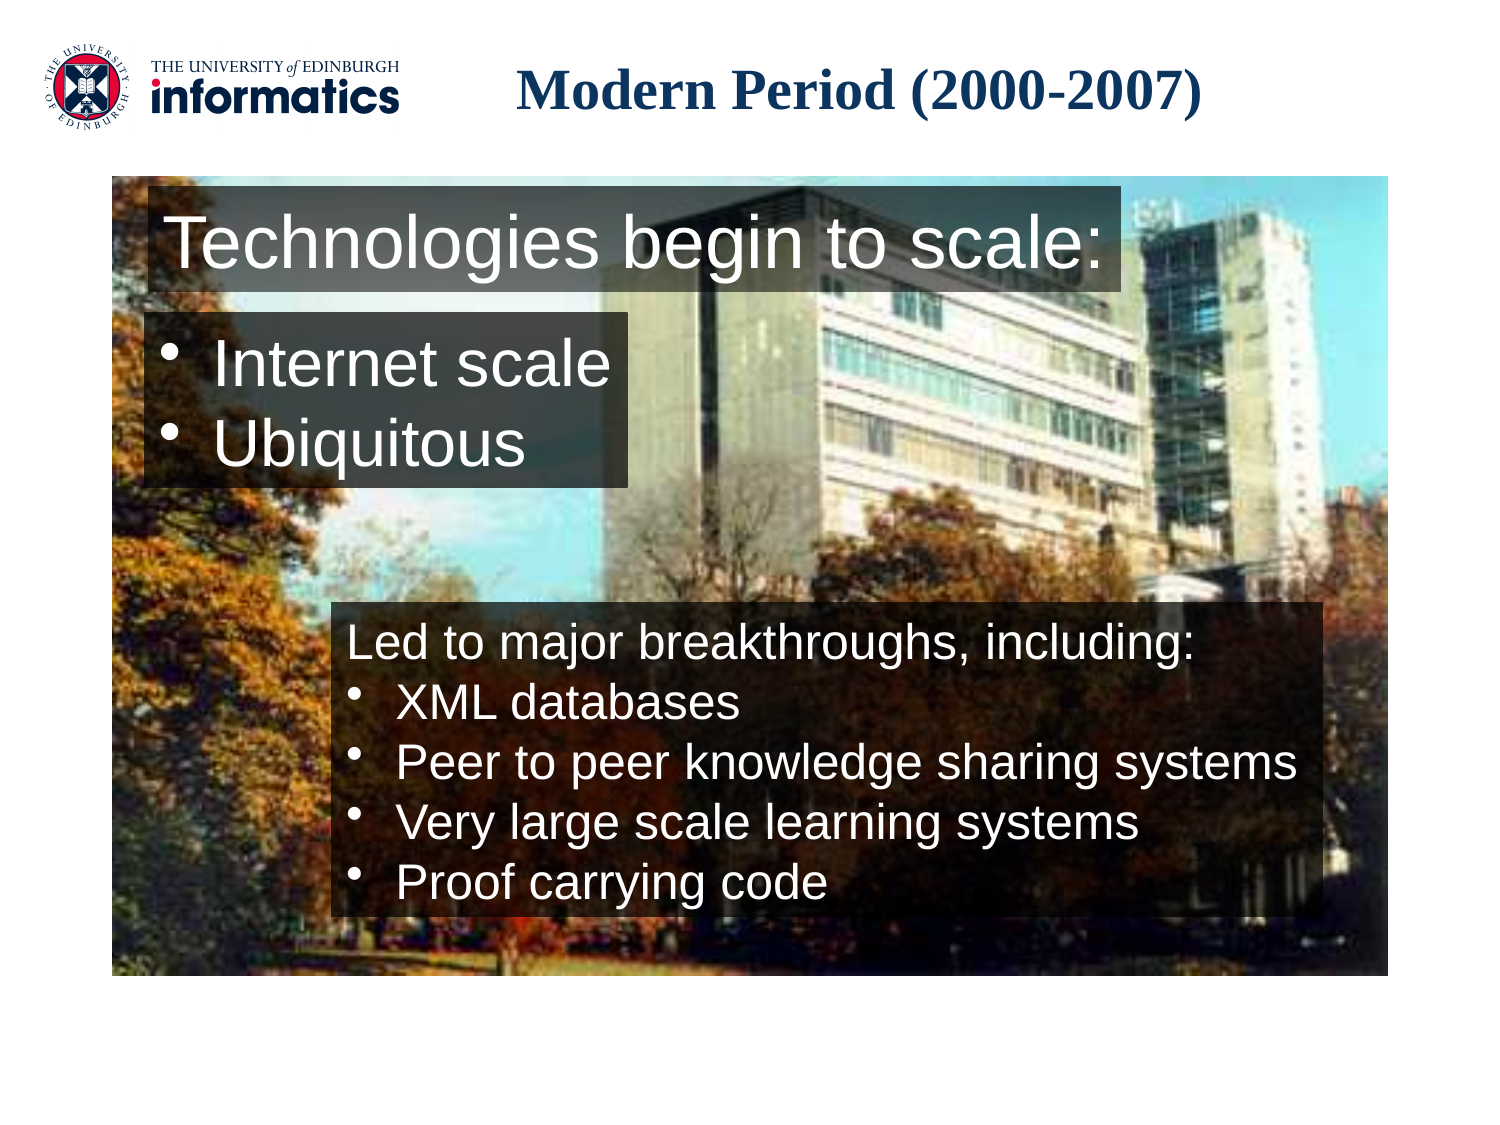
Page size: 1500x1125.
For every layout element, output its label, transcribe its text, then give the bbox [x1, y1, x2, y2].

picture [111, 176, 1389, 977]
title Modern Period (2000-2007) [501, 43, 1352, 124]
picture [44, 44, 399, 130]
